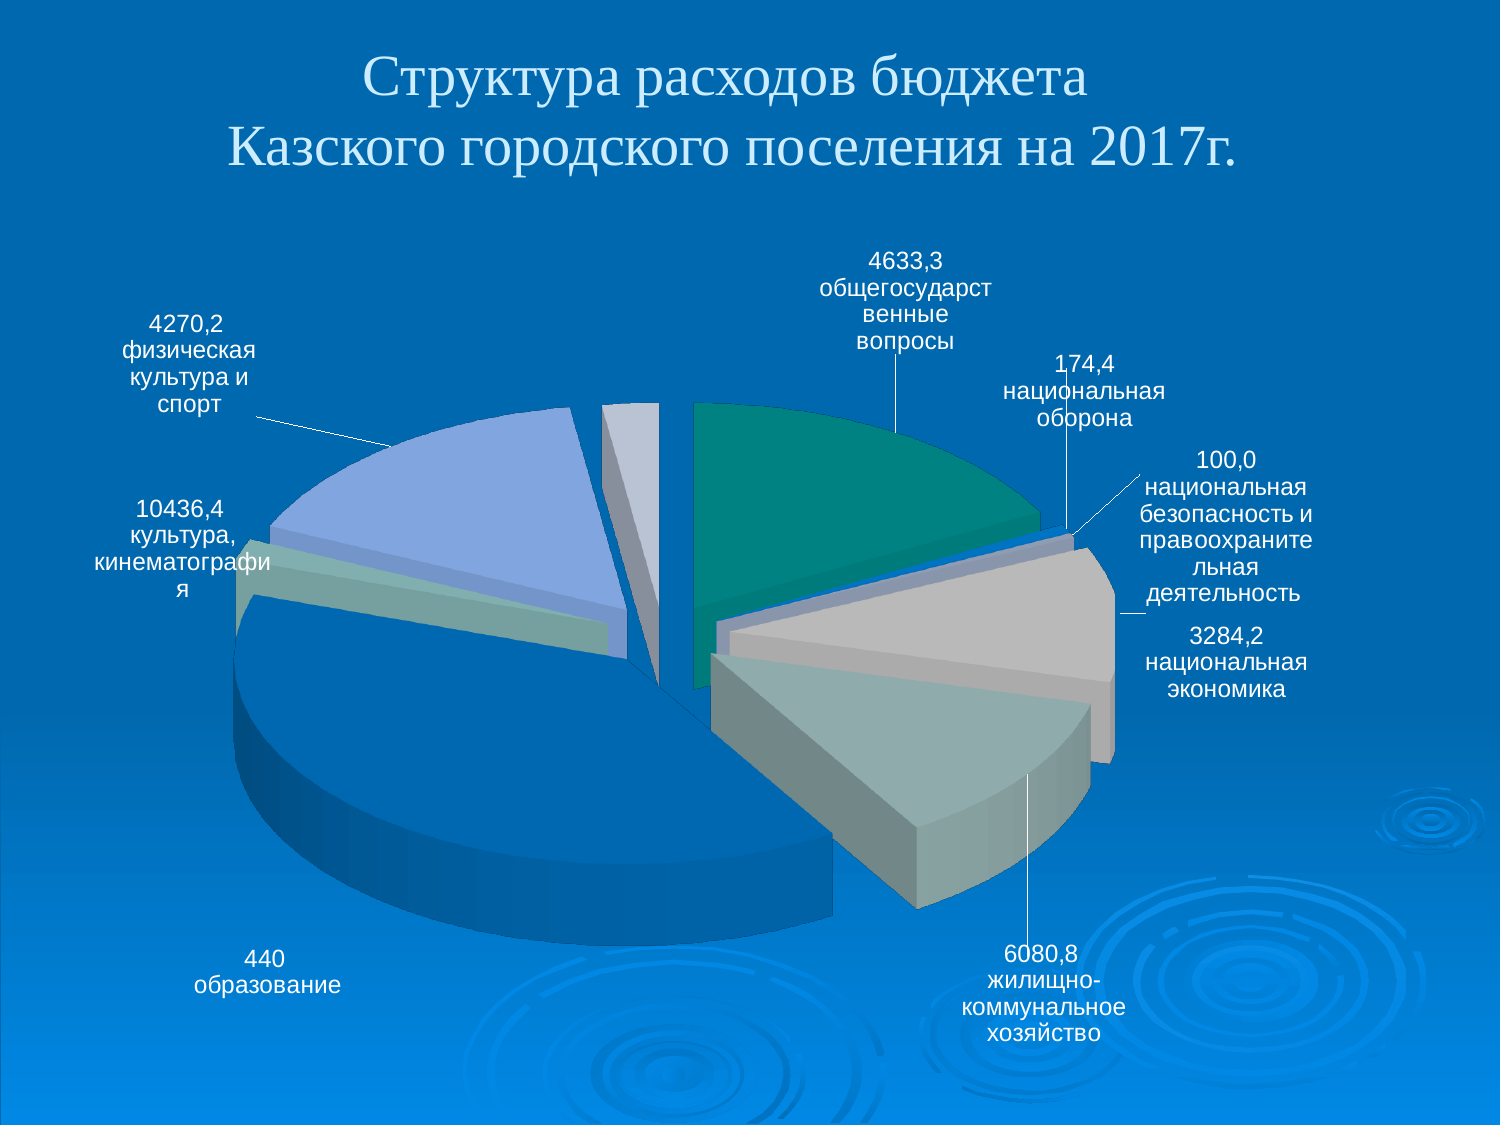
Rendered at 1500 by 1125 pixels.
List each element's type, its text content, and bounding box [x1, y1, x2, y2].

title Структура расходов бюджета Казского городского поселения на 2017г. [41, 0, 1425, 214]
chart [64, 243, 1424, 1047]
